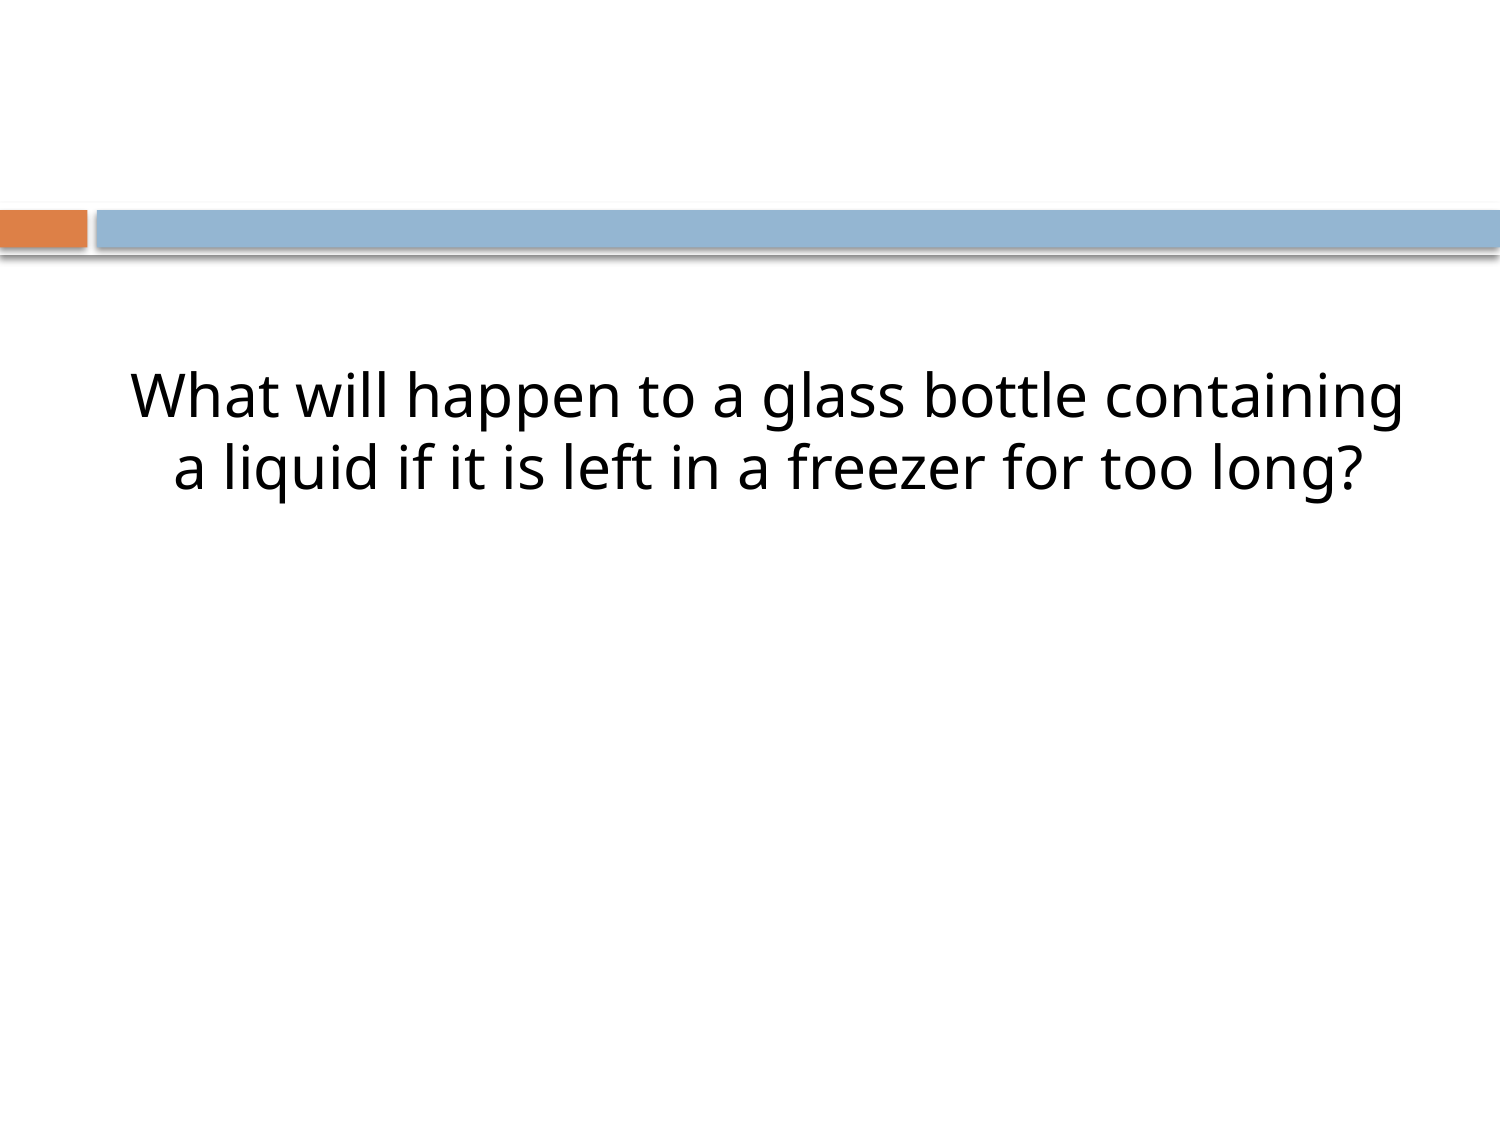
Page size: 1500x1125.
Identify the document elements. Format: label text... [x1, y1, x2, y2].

list What will happen to a glass bottle containing a liquid if it is left in a freezer for too long? [100, 262, 1438, 1000]
